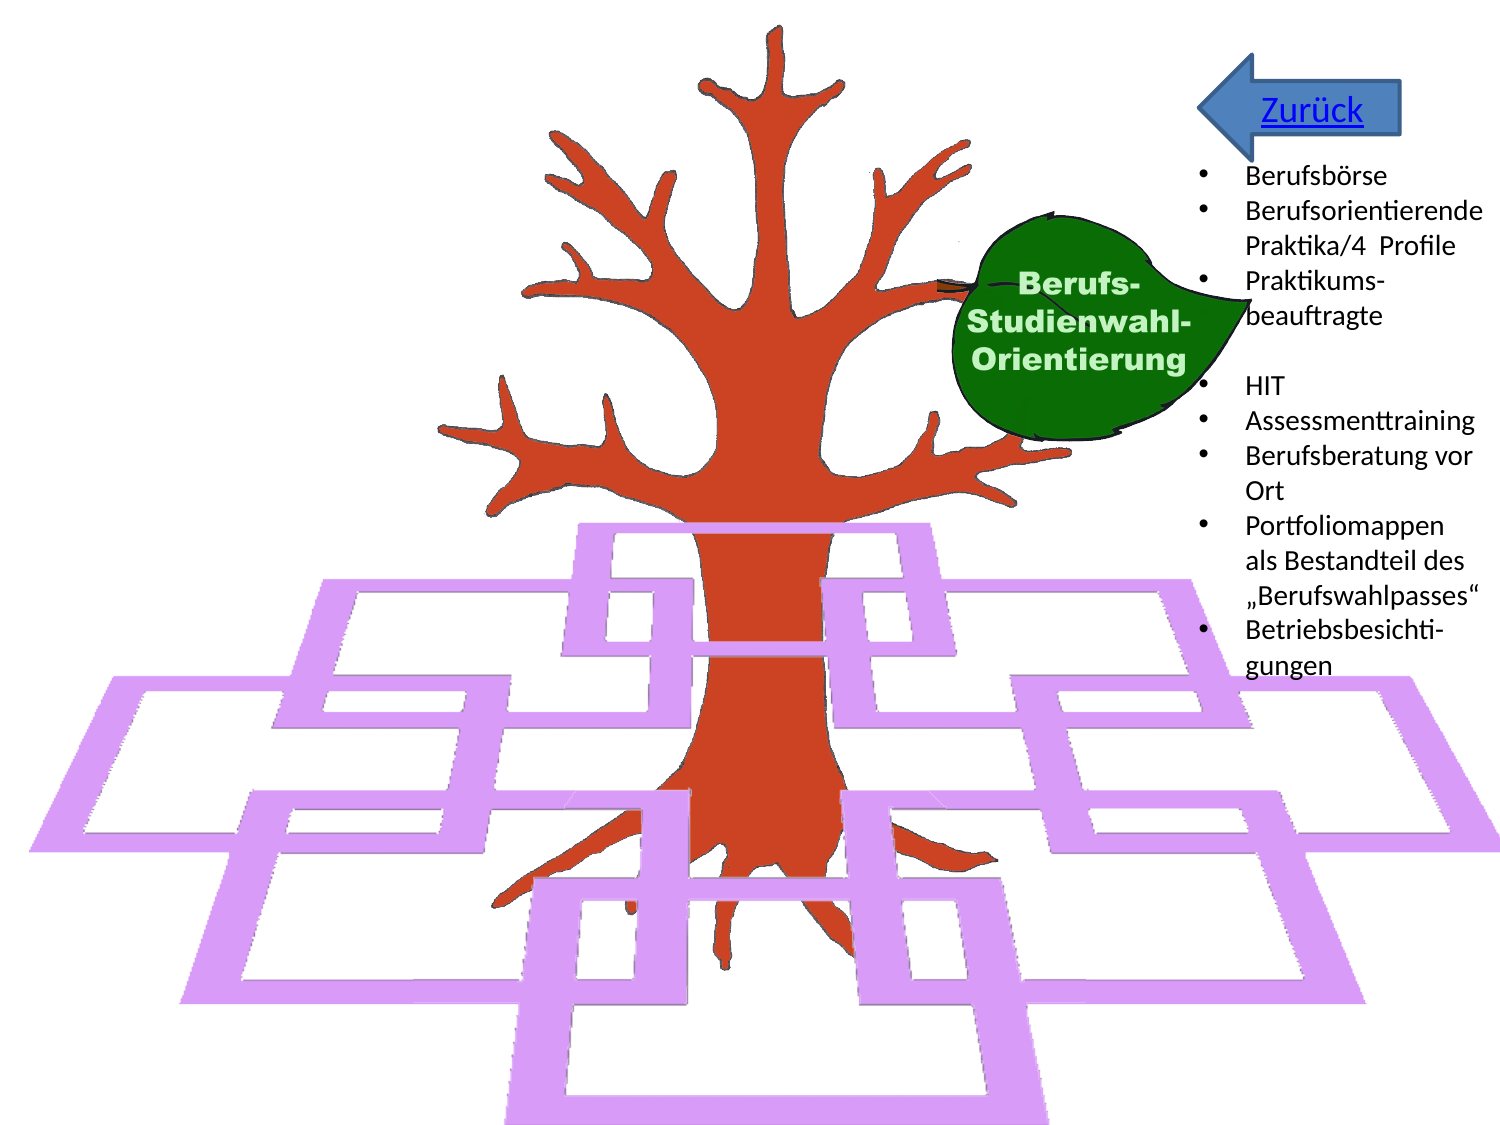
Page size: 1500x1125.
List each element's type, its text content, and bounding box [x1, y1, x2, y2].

text_box Berufsbörse Berufsorientierende Praktika/4 Profile Praktikums- beauftragte HIT Assessmenttraining Berufsberatung vor Ort Portfoliomappen als Bestandteil des „Berufswahlpasses“ Betriebsbesichti-gungen [1183, 148, 1500, 513]
picture [29, 19, 1500, 1125]
text_box Zurück [1196, 52, 1402, 163]
